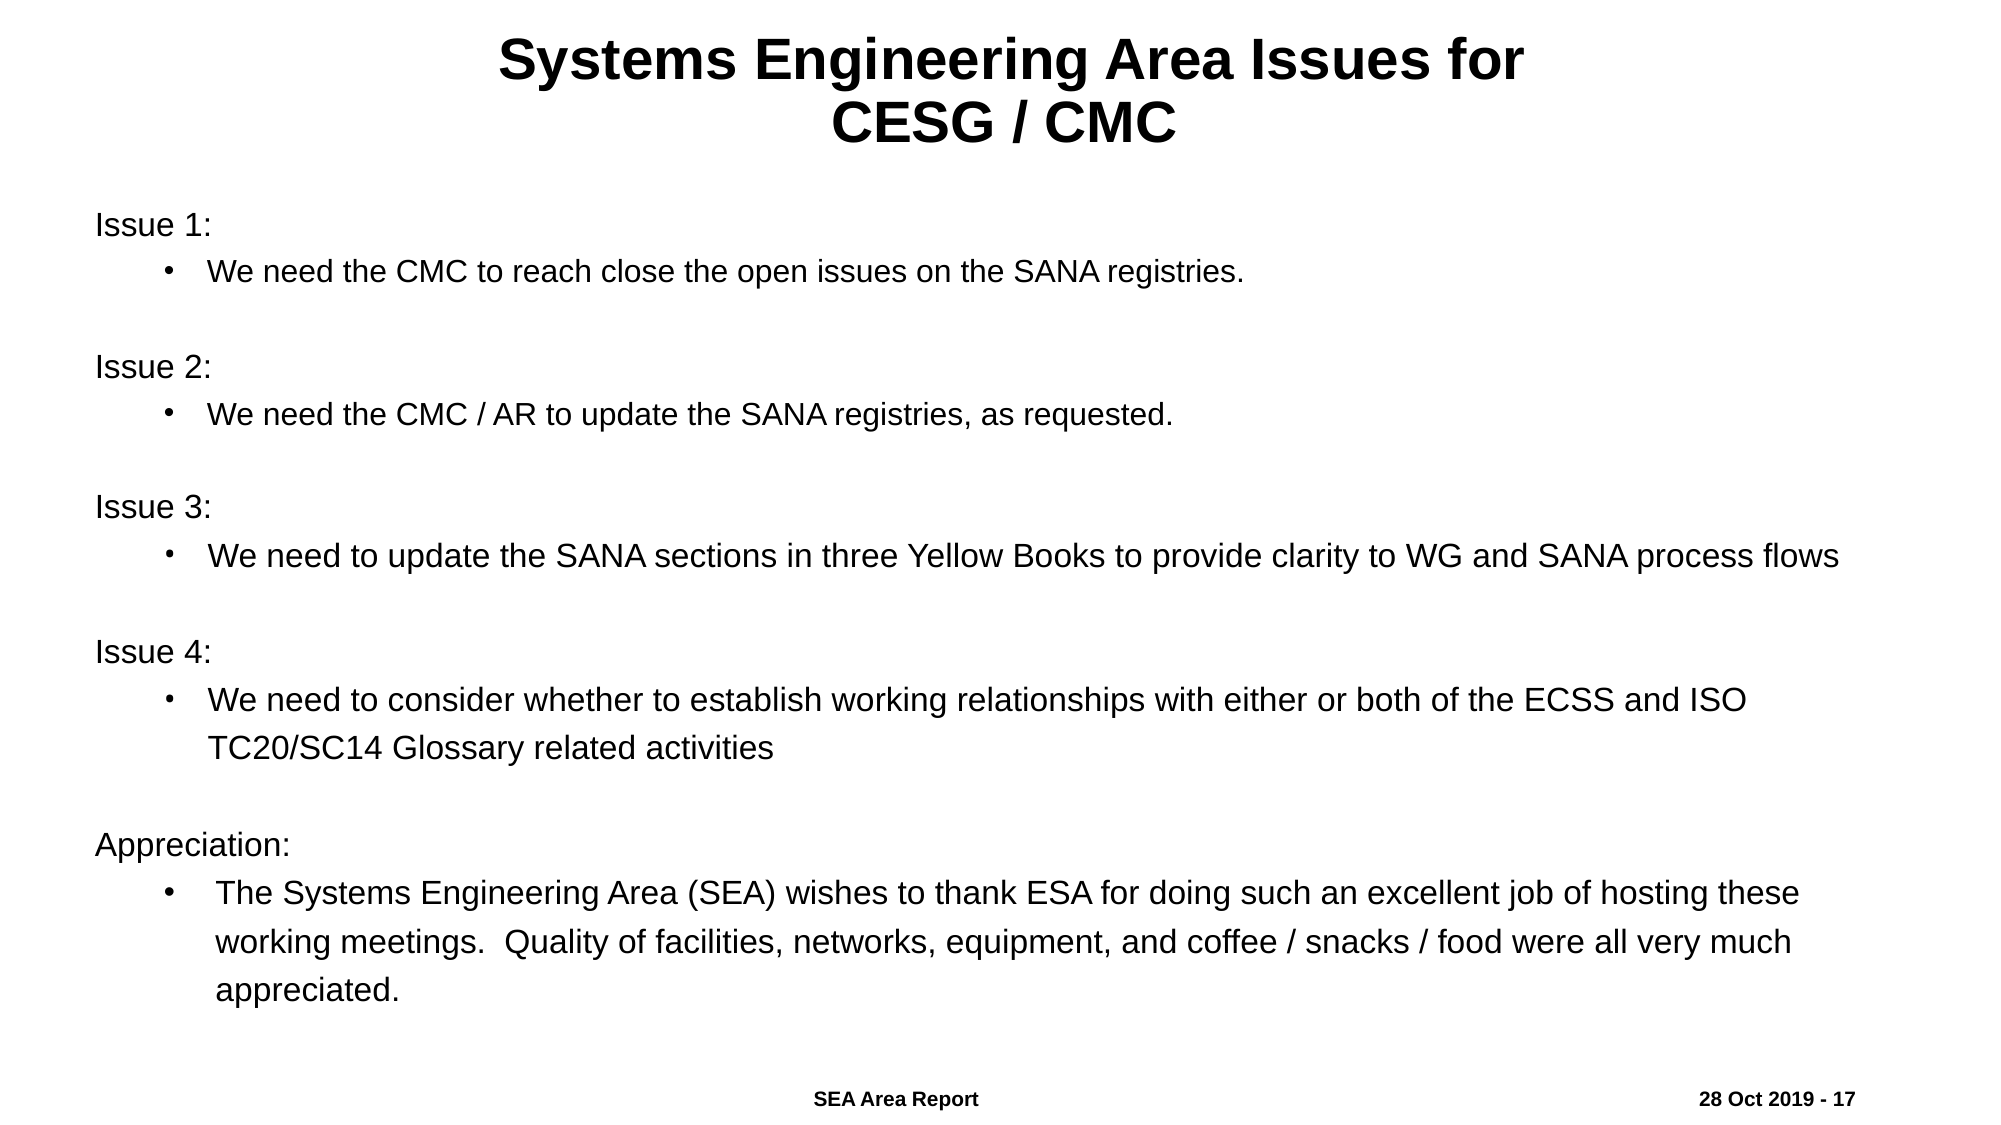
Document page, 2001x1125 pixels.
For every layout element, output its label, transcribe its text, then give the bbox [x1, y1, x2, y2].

text_box Issue 1: We need the CMC to reach close the open issues on the SANA registries. Issue 2: We need the CMC / AR to update the SANA registries, as requested. Issue 3: We need to update the SANA sections in three Yellow Books to provide clarity to WG and SANA process flows Issue 4: We need to consider whether to establish working relationships with either or both of the ECSS and ISO TC20/SC14 Glossary related activities Appreciation: The Systems Engineering Area (SEA) wishes to thank ESA for doing such an excellent job of hosting these working meetings. Quality of facilities, networks, equipment, and coffee / snacks / food were all very much appreciated. [86, 146, 1857, 1073]
text_box Systems Engineering Area Issues for CESG / CMC [395, 20, 1555, 109]
